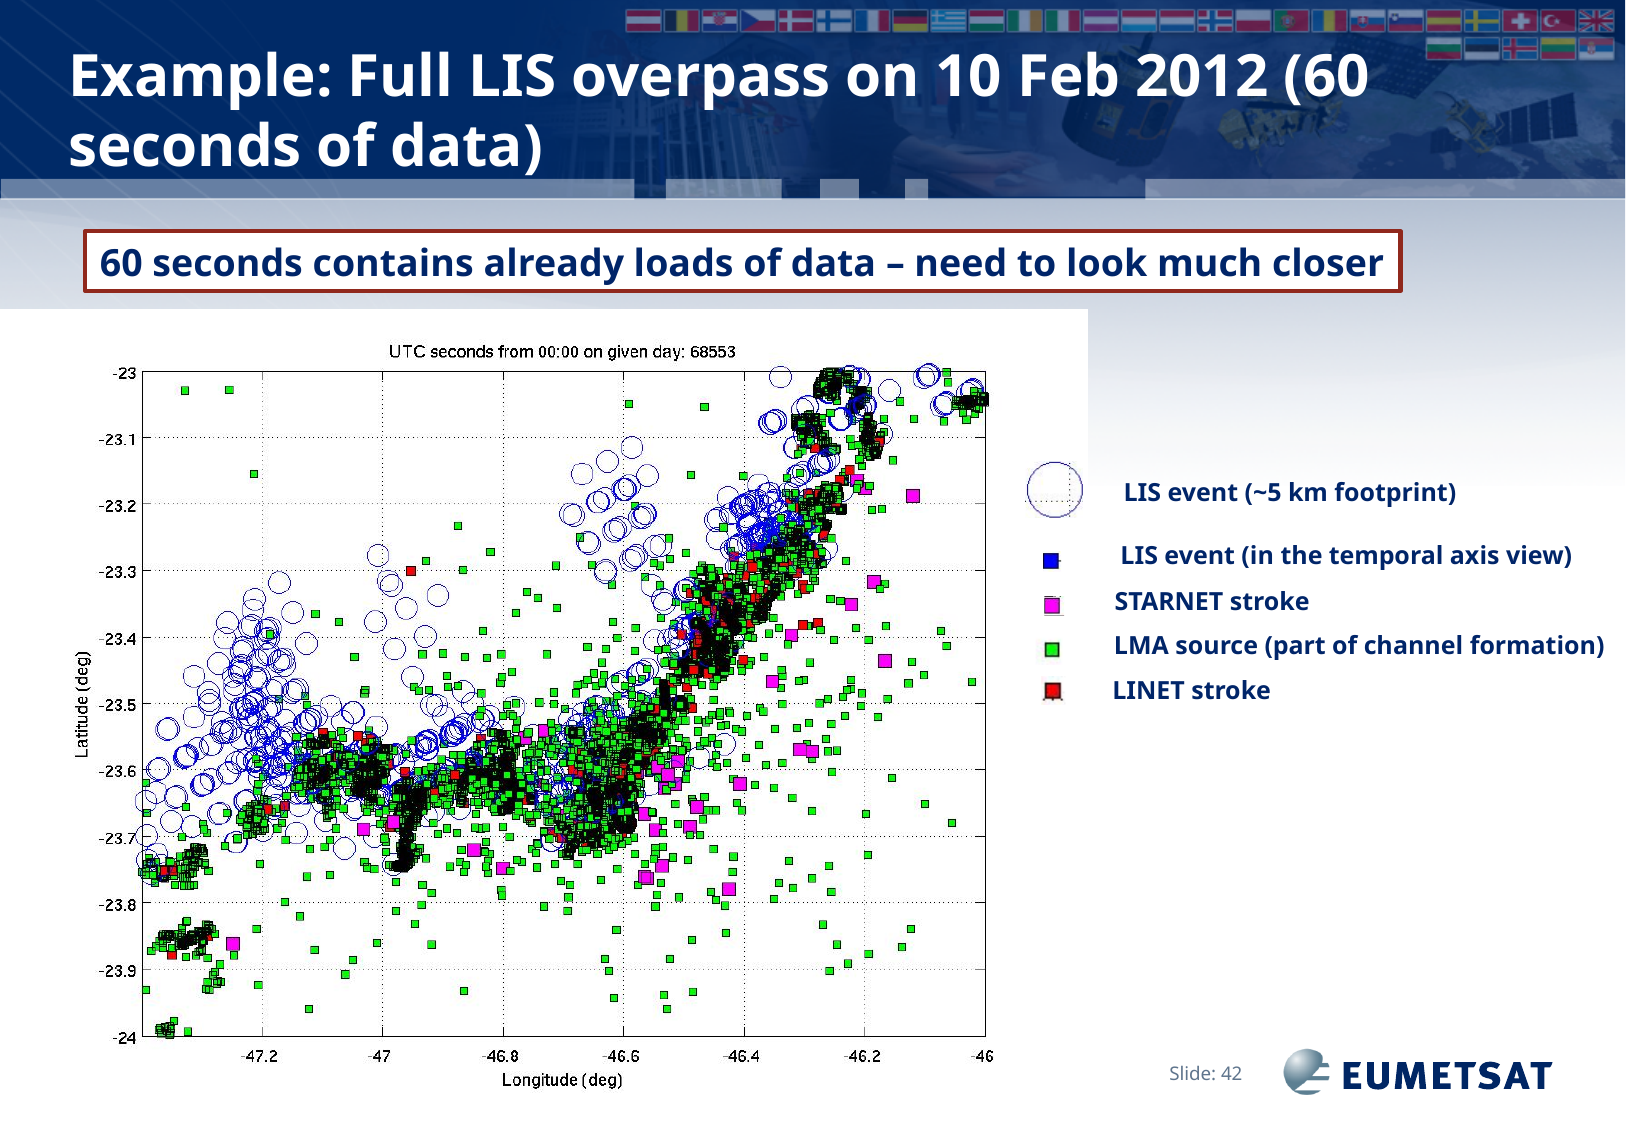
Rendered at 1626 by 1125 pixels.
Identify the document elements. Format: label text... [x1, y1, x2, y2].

slide_number Slide: 42 [1154, 1053, 1272, 1094]
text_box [1024, 460, 1625, 713]
picture [0, 0, 1626, 1125]
text_box 60 seconds contains already loads of data – need to look much closer [83, 229, 1403, 293]
title Example: Full LIS overpass on 10 Feb 2012 (60 seconds of data) [53, 38, 1555, 178]
